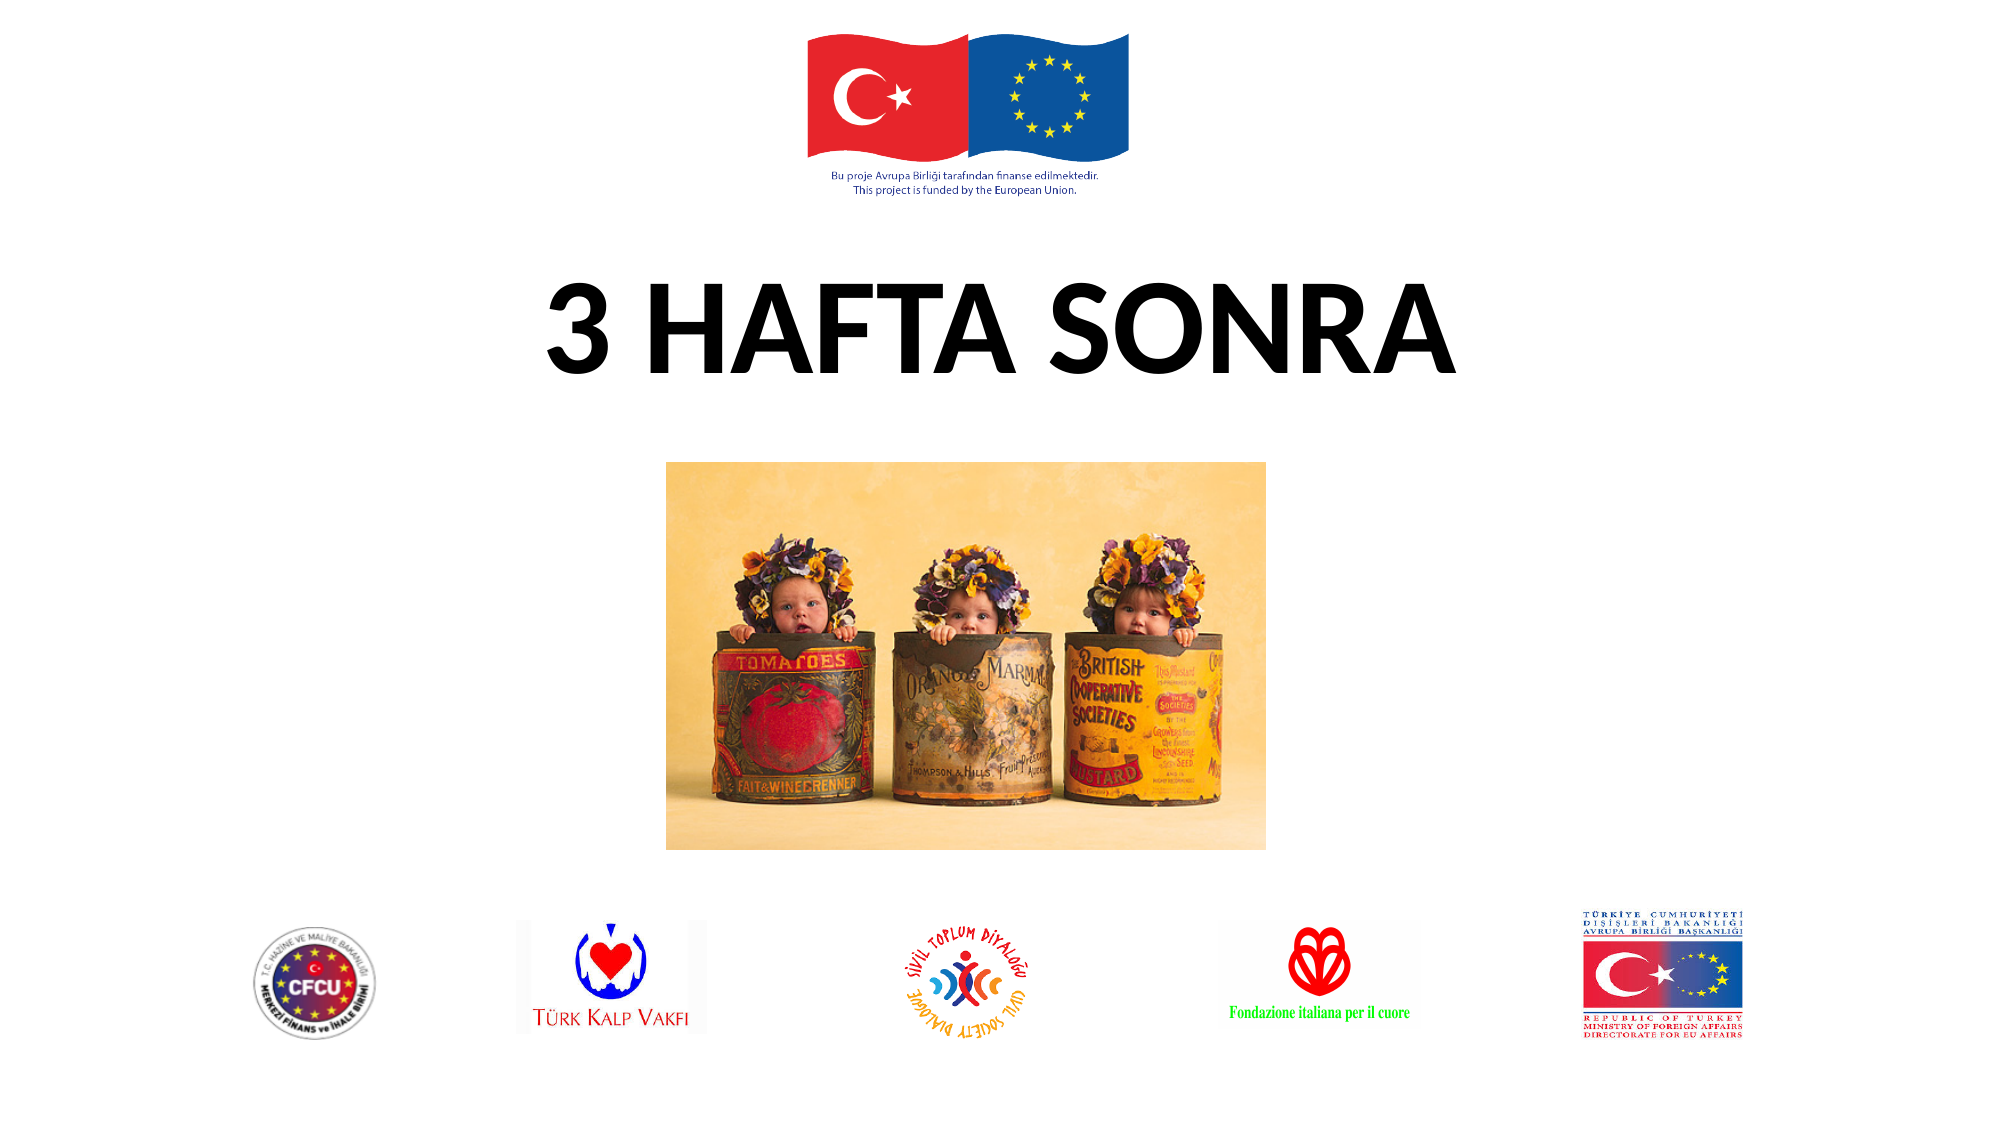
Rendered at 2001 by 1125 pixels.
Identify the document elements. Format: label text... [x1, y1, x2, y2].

picture [890, 914, 1041, 1050]
picture [803, 33, 1129, 211]
picture [1218, 920, 1421, 1029]
picture [249, 927, 385, 1040]
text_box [666, 462, 1266, 850]
picture [1581, 908, 1744, 1040]
picture [516, 920, 707, 1034]
text_box 3 HAFTA SONRA [362, 247, 1638, 469]
